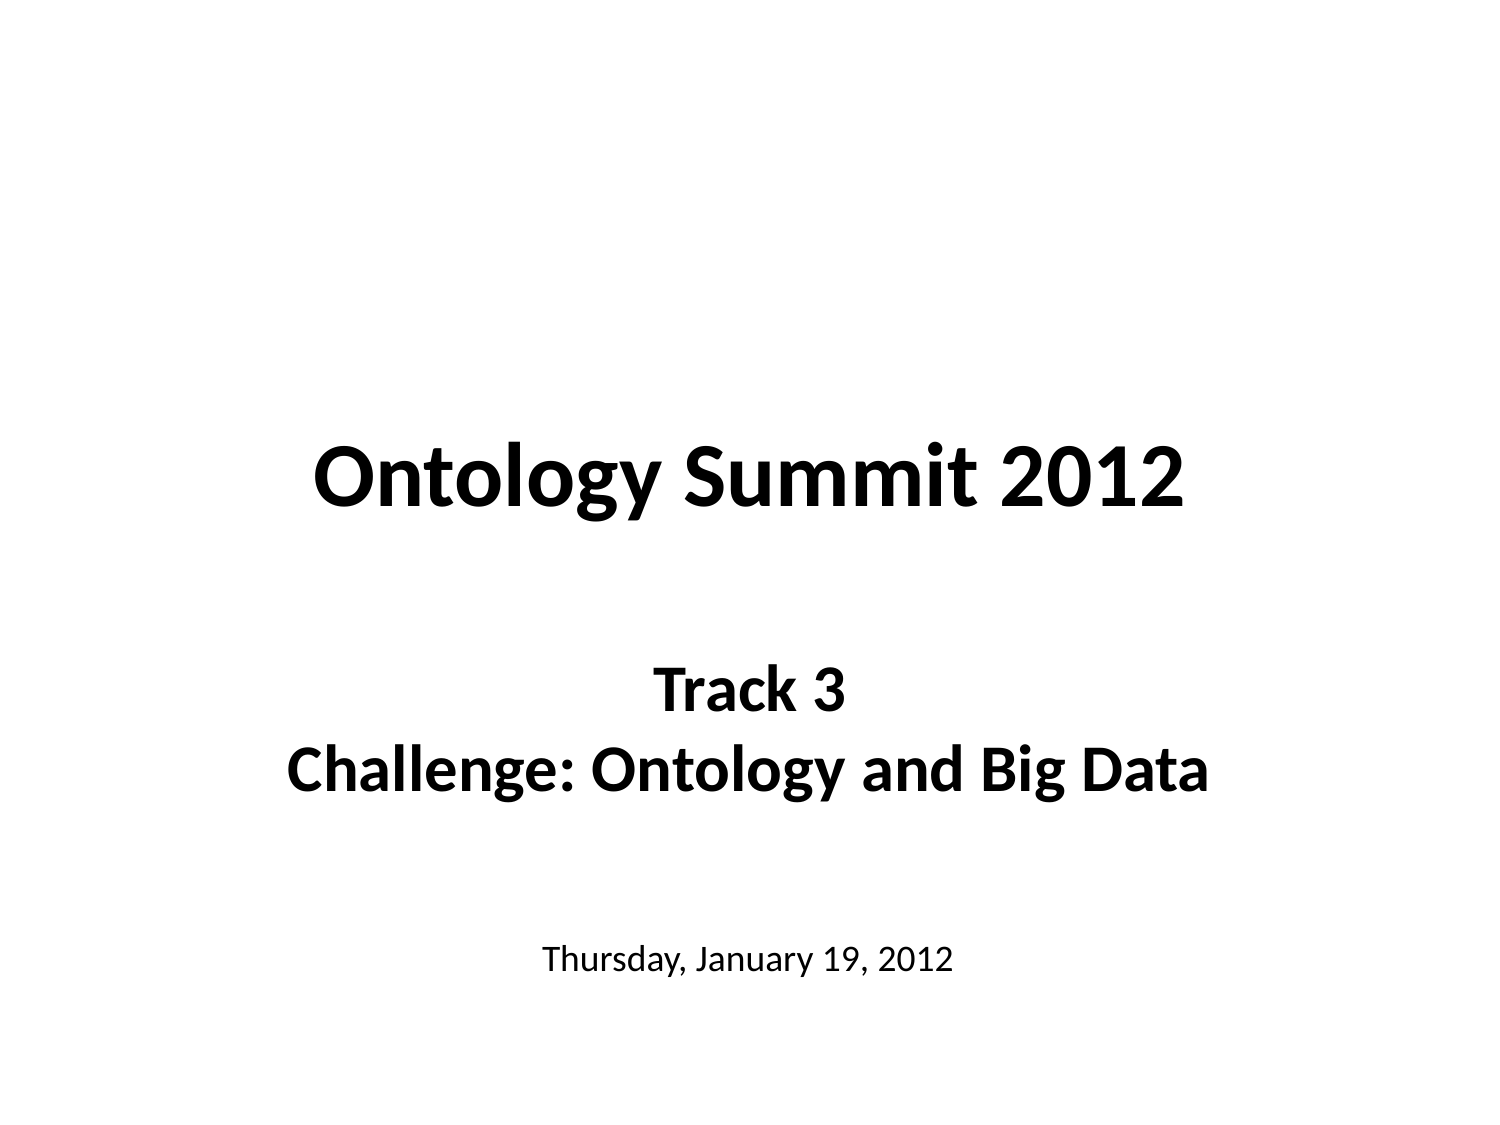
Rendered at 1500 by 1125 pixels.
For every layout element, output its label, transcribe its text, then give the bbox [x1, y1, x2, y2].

title Ontology Summit 2012 [112, 349, 1388, 591]
text_box Thursday, January 19, 2012 [527, 926, 970, 987]
subtitle Track 3 Challenge: Ontology and Big Data [162, 637, 1338, 925]
